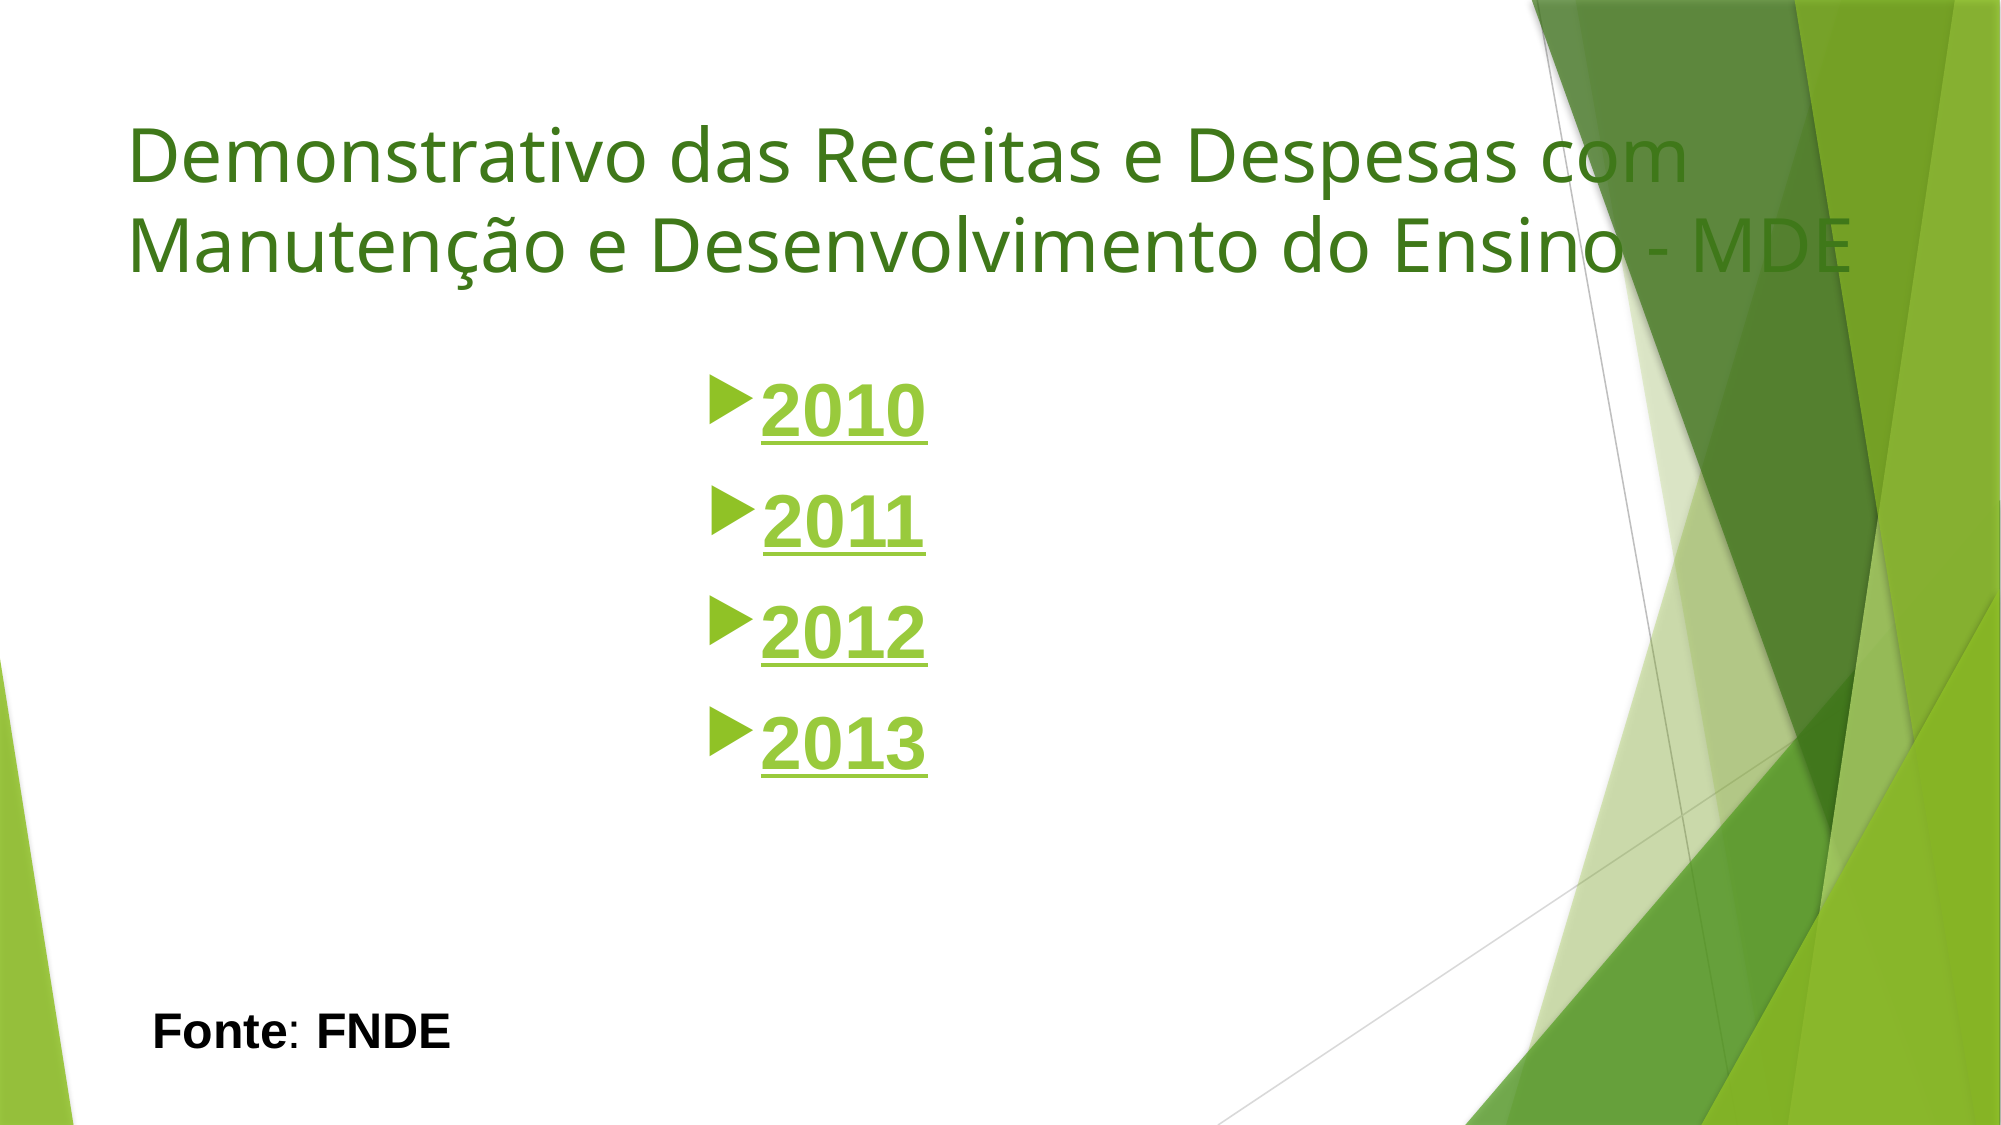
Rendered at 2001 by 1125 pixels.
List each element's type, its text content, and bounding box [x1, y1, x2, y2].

list 2010 2011 2012 2013 [111, 354, 1522, 992]
text_box Fonte: FNDE [137, 990, 586, 1066]
title Demonstrativo das Receitas e Despesas com Manutenção e Desenvolvimento do Ensino - MDE [111, 99, 1883, 317]
